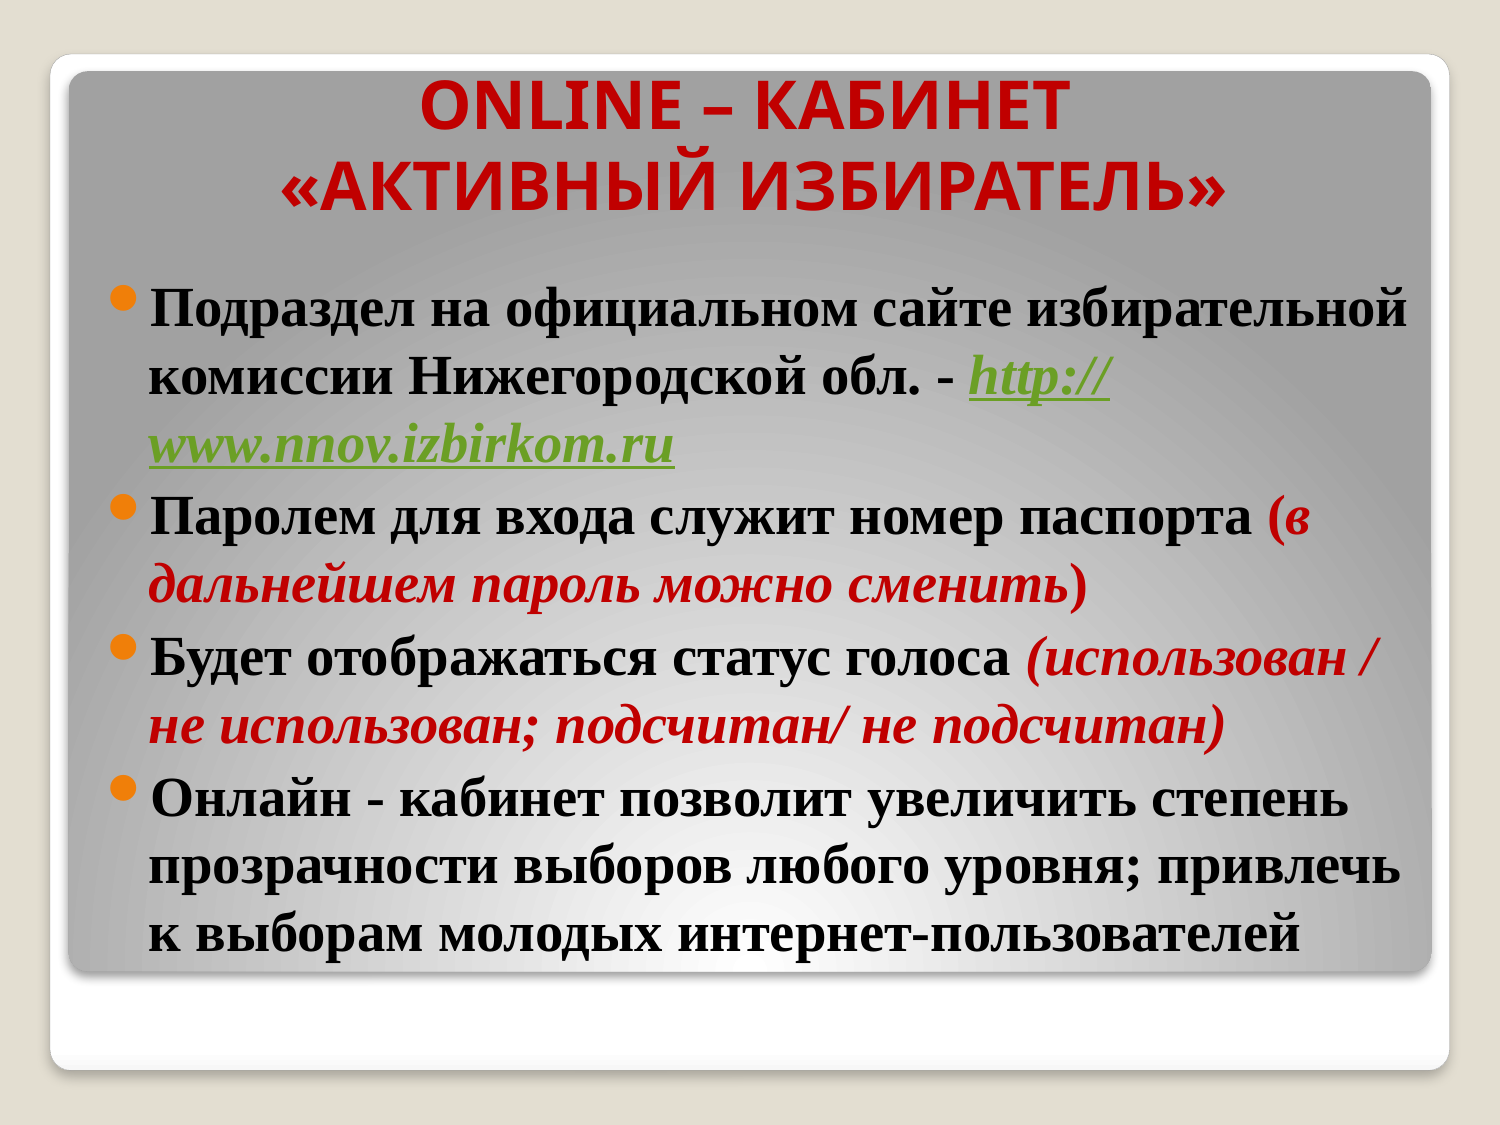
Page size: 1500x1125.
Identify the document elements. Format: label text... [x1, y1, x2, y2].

list Подраздел на официальном сайте избирательной комиссии Нижегородской обл. - http://www.nnov.izbirkom.ru Паролем для входа служит номер паспорта (в дальнейшем пароль можно сменить) Будет отображаться статус голоса (использован / не использован; подсчитан/ не подсчитан) Онлайн - кабинет позволит увеличить степень прозрачности выборов любого уровня; привлечь к выборам молодых интернет-пользователей [76, 255, 1425, 1094]
title ONLINE – КАБИНЕТ «АКТИВНЫЙ ИЗБИРАТЕЛЬ» [82, 54, 1425, 232]
